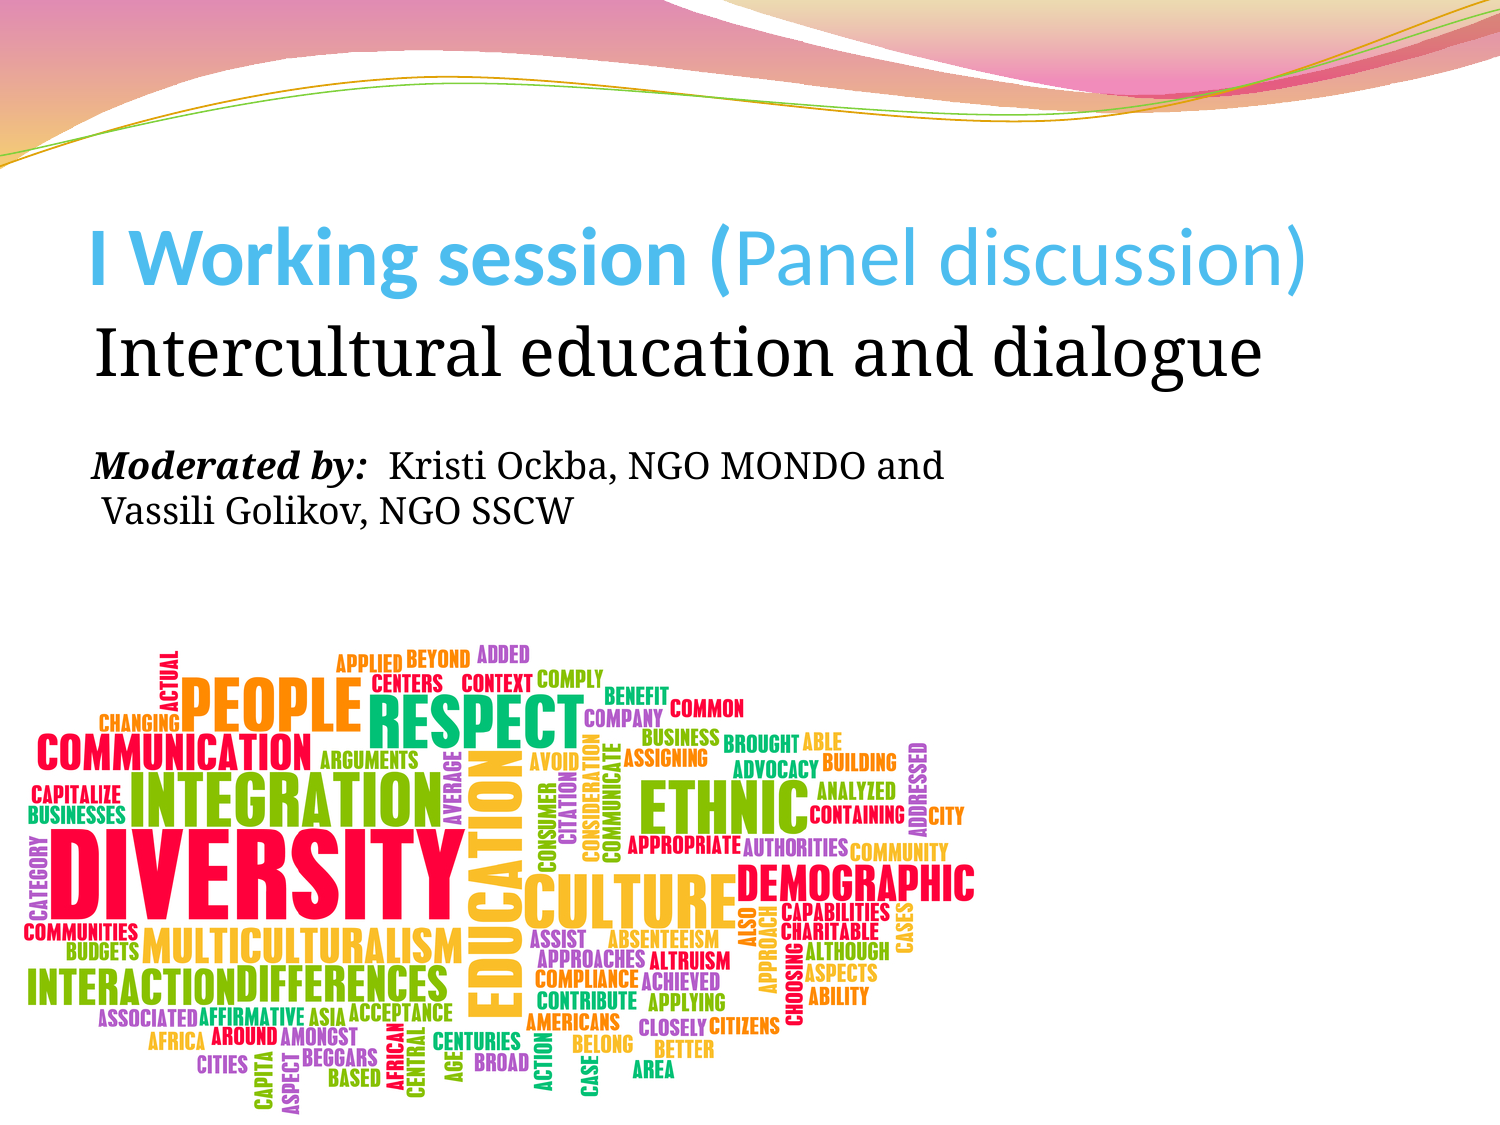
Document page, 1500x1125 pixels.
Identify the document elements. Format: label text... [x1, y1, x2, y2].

text_box Moderated by: Kristi Ockba, NGO MONDO and Vassili Golikov, NGO SSCW [76, 434, 1317, 540]
picture [0, 633, 996, 1125]
title I Working session (Panel discussion) [86, 78, 1362, 302]
list Intercultural education and dialogue [86, 302, 1362, 551]
